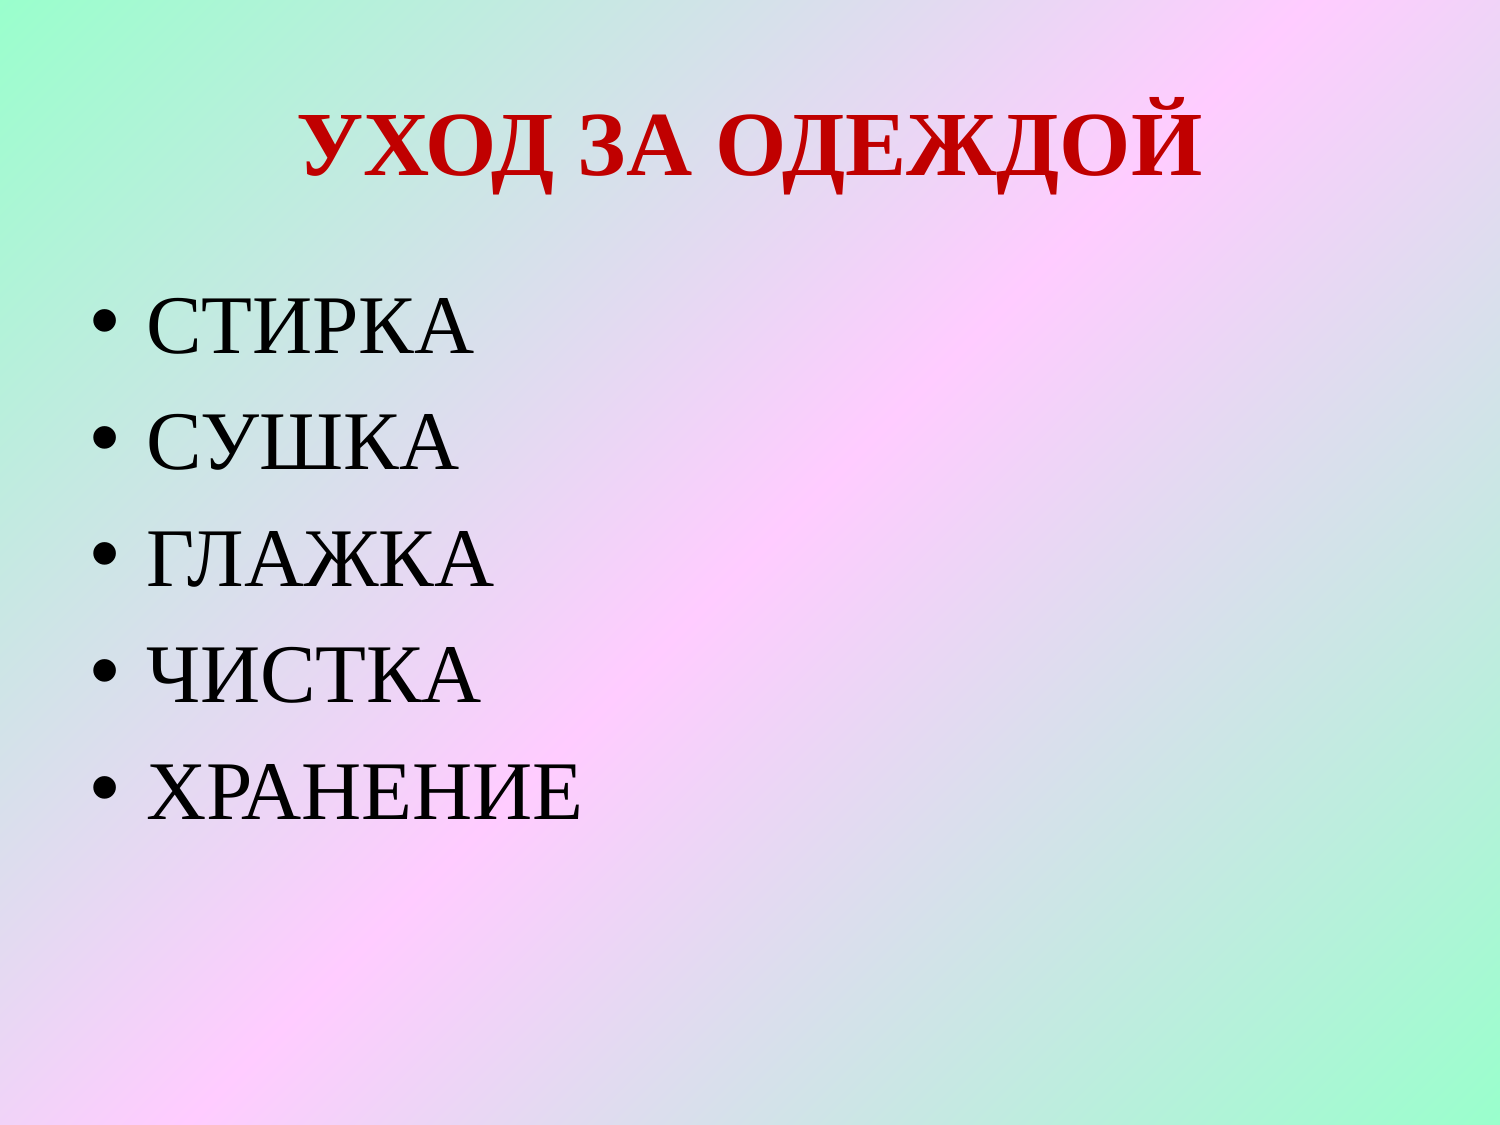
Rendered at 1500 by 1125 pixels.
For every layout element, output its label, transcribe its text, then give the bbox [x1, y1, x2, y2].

list СТИРКА СУШКА ГЛАЖКА ЧИСТКА ХРАНЕНИЕ [75, 262, 1425, 1005]
title УХОД ЗА ОДЕЖДОЙ [75, 45, 1425, 233]
